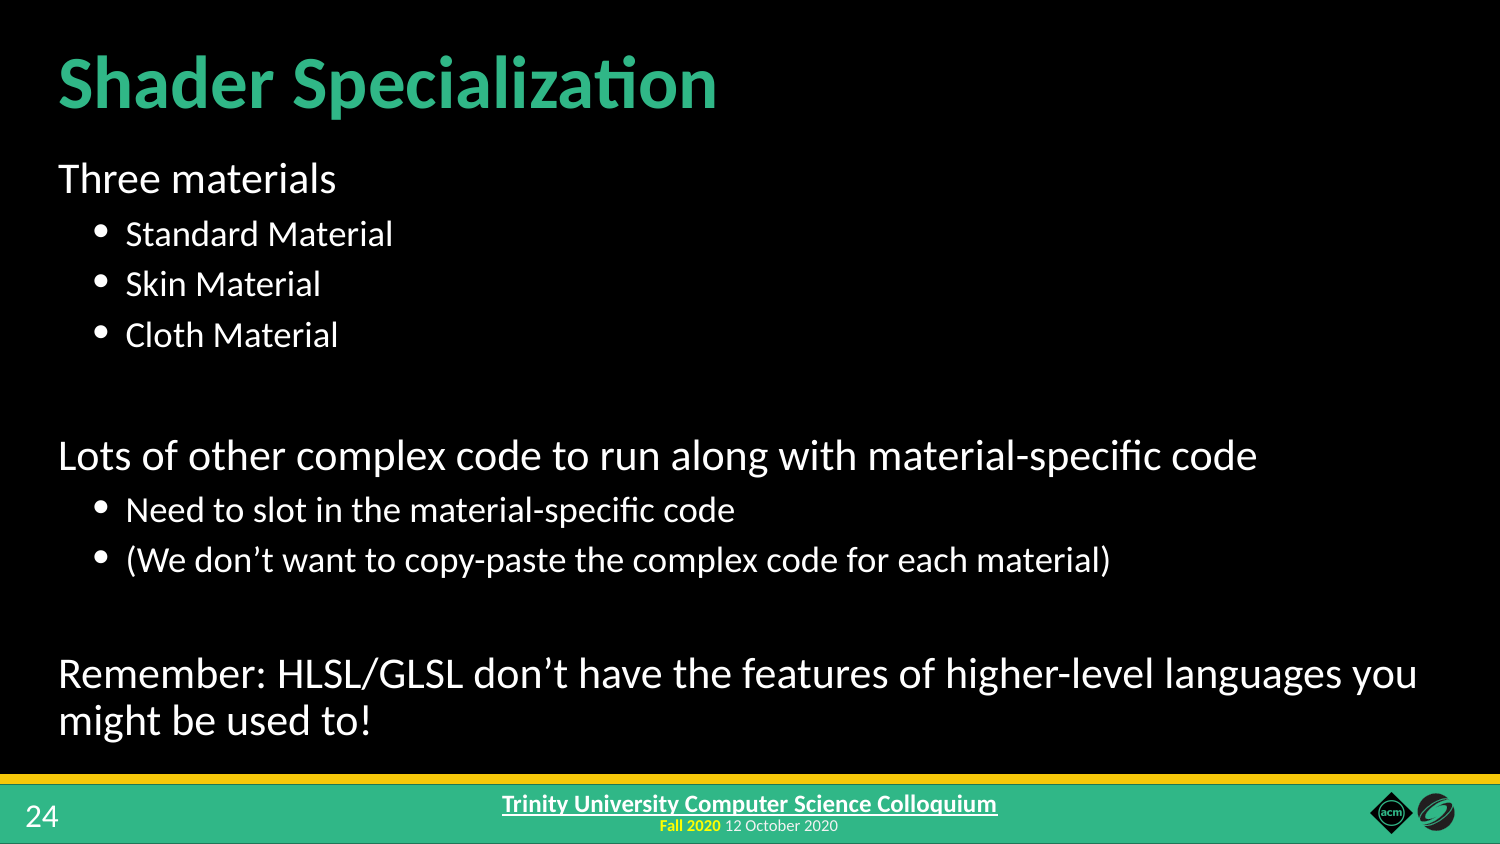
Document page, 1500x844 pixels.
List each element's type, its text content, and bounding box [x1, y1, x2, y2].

list Three materials Standard Material Skin Material Cloth Material Lots of other complex code to run along with material-specific code Need to slot in the material-specific code (We don’t want to copy-paste the complex code for each material) Remember: HLSL/GLSL don’t have the features of higher-level languages you might be used to! [58, 156, 1457, 748]
picture [1368, 785, 1463, 839]
title Shader Specialization [58, 33, 1457, 139]
slide_number 24 [0, 791, 74, 837]
